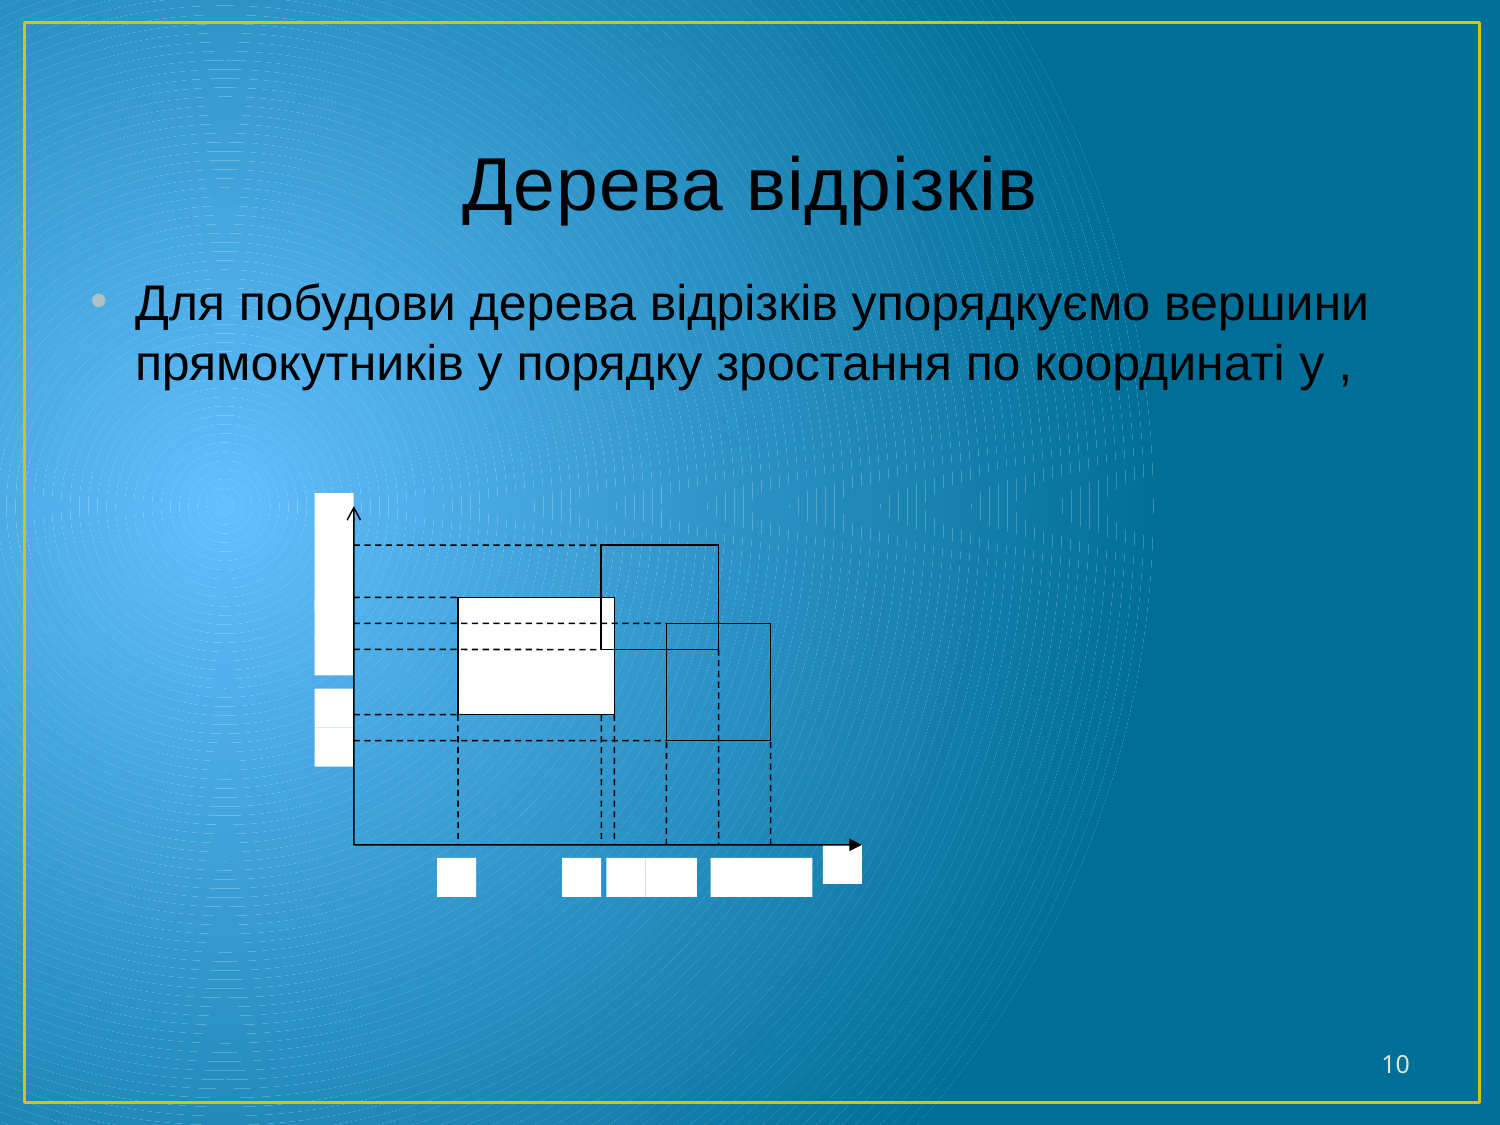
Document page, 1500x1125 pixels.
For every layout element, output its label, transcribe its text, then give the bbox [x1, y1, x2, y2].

list Для побудови дерева відрізків упорядкуємо вершини прямокутників у порядку зростання по координаті y , [75, 262, 1425, 1005]
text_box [288, 492, 921, 898]
slide_number 10 [1074, 1035, 1425, 1096]
title Дерева відрізків [75, 45, 1425, 233]
